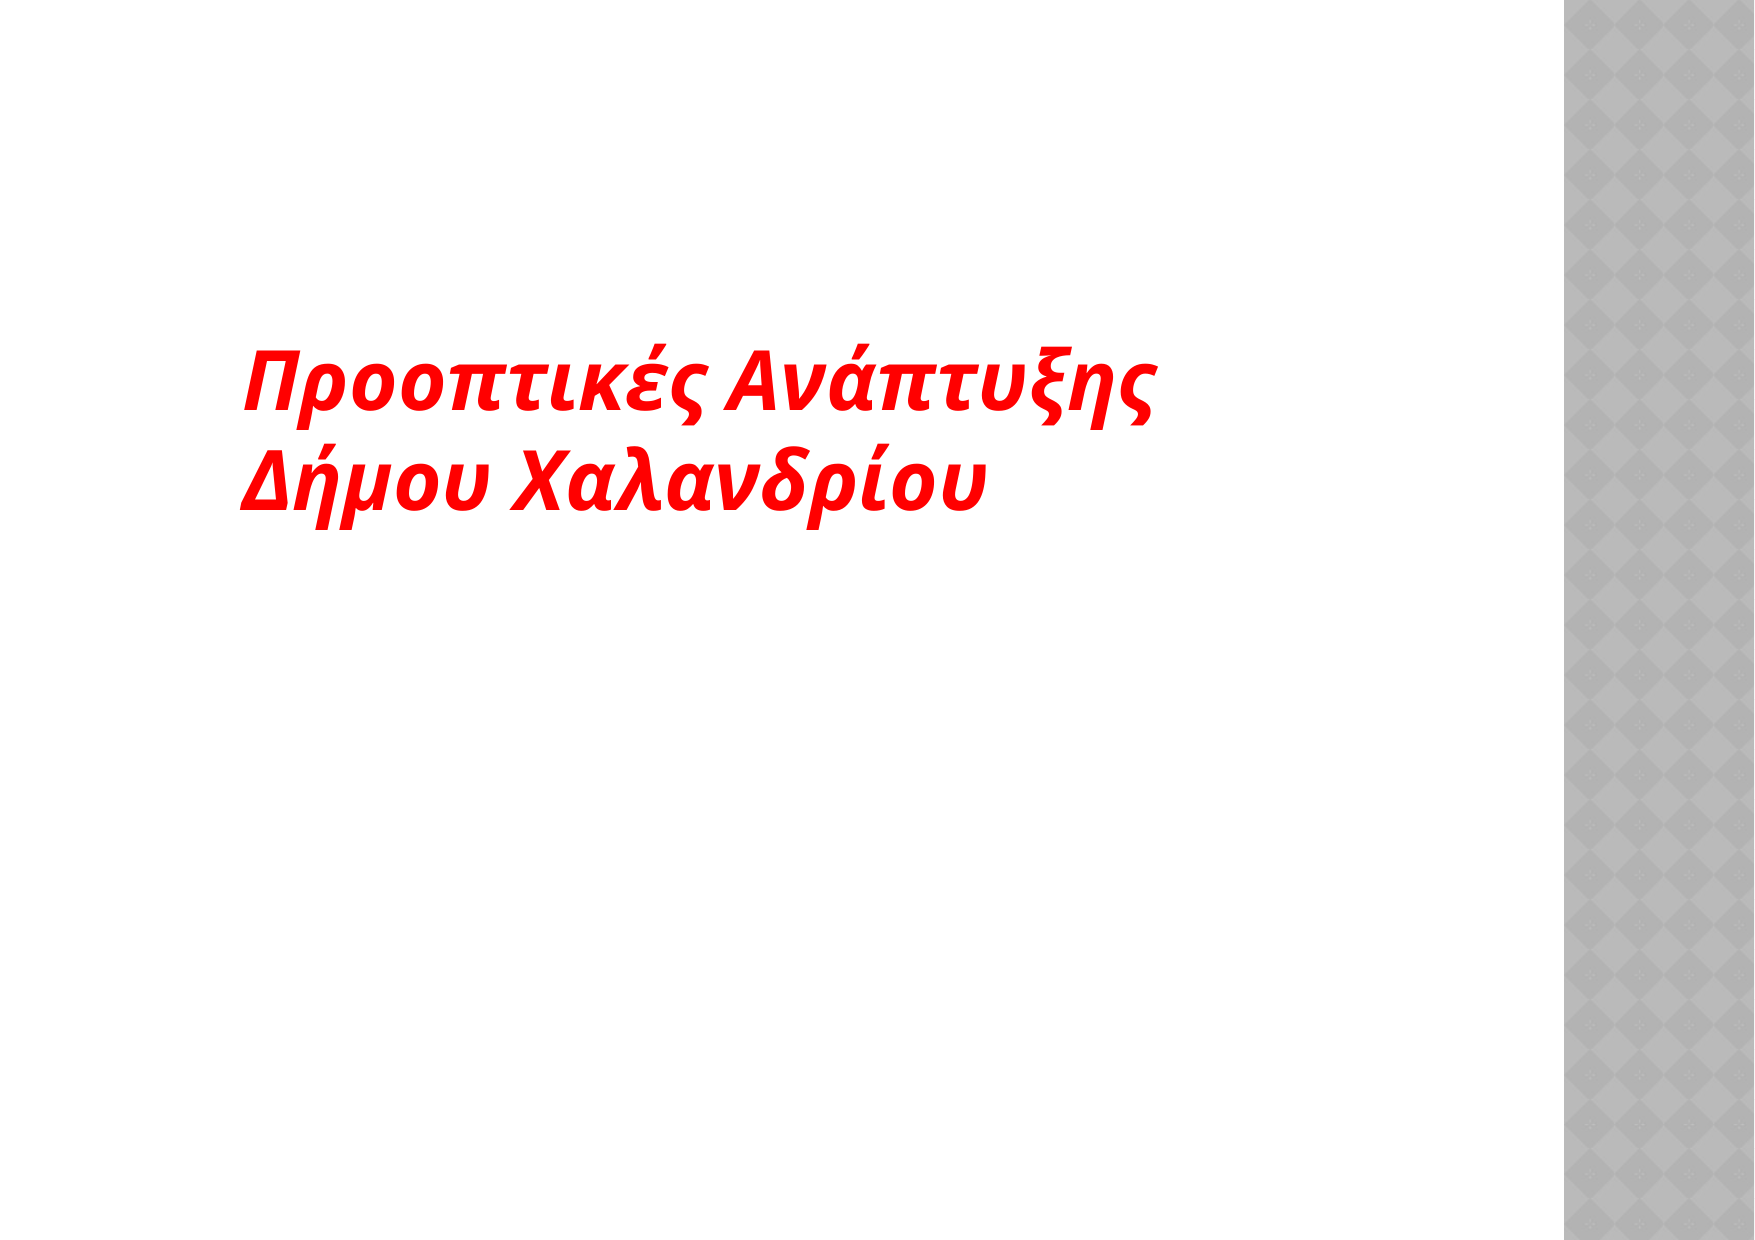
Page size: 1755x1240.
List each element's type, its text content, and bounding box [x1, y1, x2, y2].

text_box Προοπτικές Ανάπτυξης Δήμου Χαλανδρίου [227, 319, 1405, 735]
